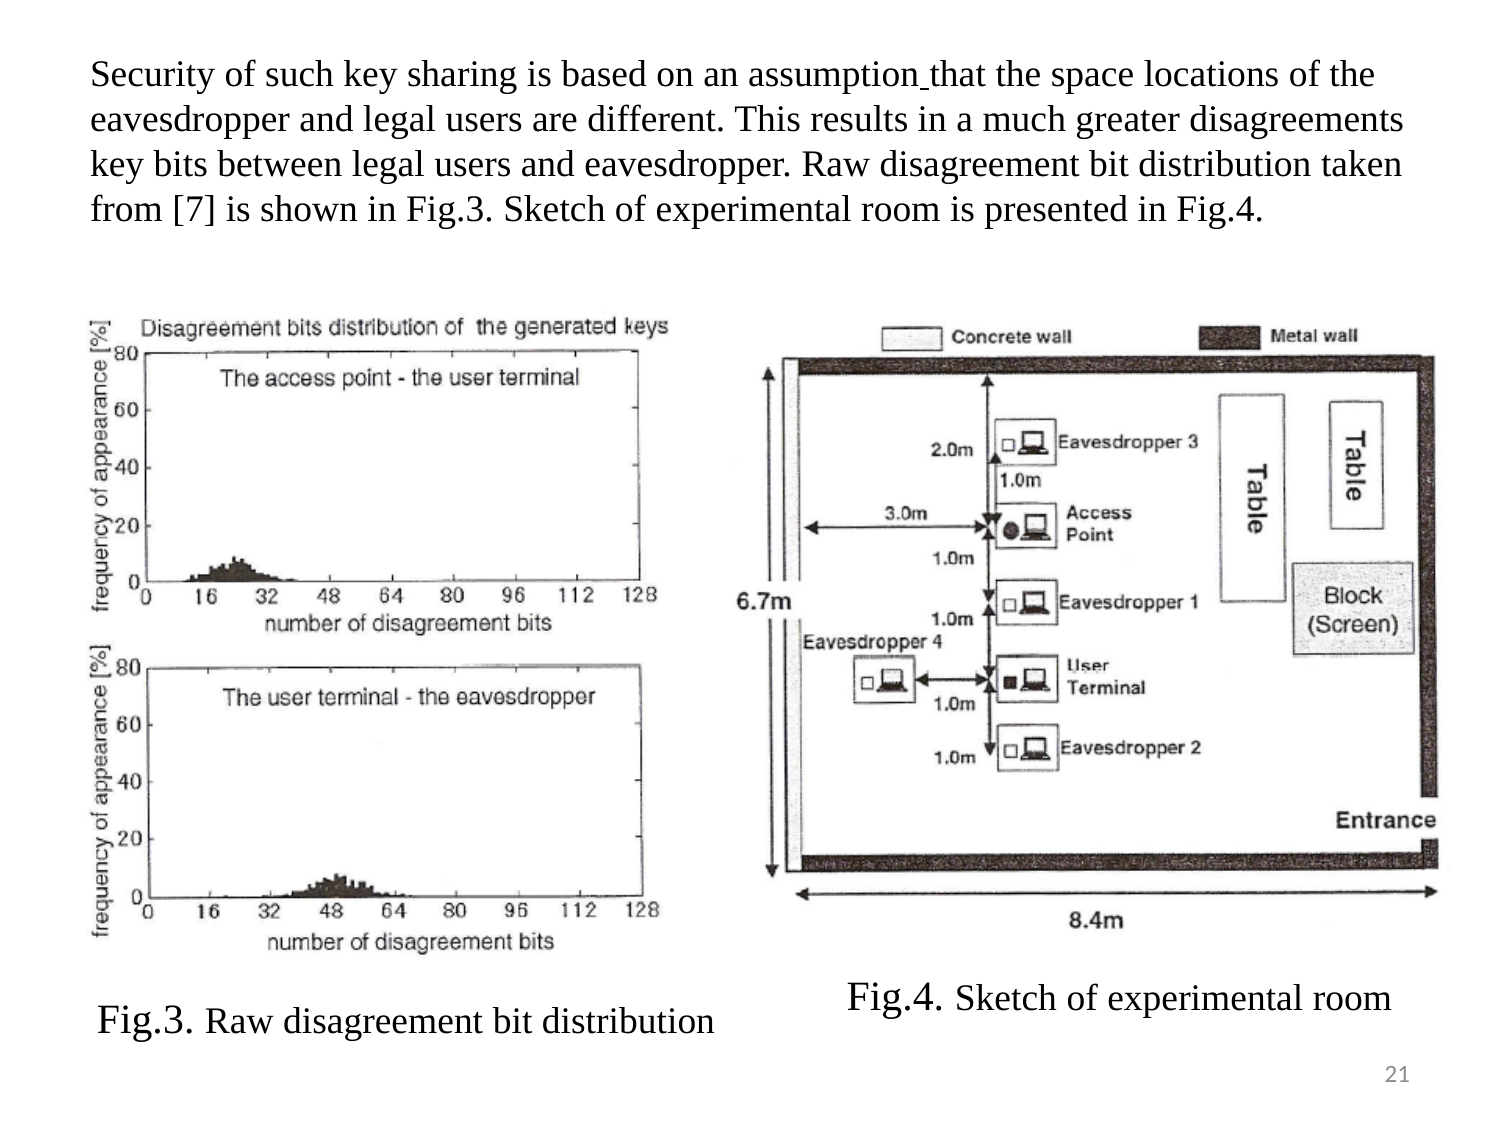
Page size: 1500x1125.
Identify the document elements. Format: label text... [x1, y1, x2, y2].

text_box Fig.3. Raw disagreement bit distribution [82, 984, 739, 1050]
picture [70, 304, 687, 973]
picture [691, 292, 1459, 944]
slide_number 21 [1074, 1042, 1425, 1103]
text_box Fig.4. Sketch of experimental room [831, 960, 1418, 1026]
title Security of such key sharing is based on an assumption that the space locations of the eavesdropper and legal users are different. This results in a much greater disagreements key bits between legal users and eavesdropper. Raw disagreement bit distribution taken from [7] is shown in Fig.3. Sketch of experimental room is presented in Fig.4. [75, 45, 1425, 233]
